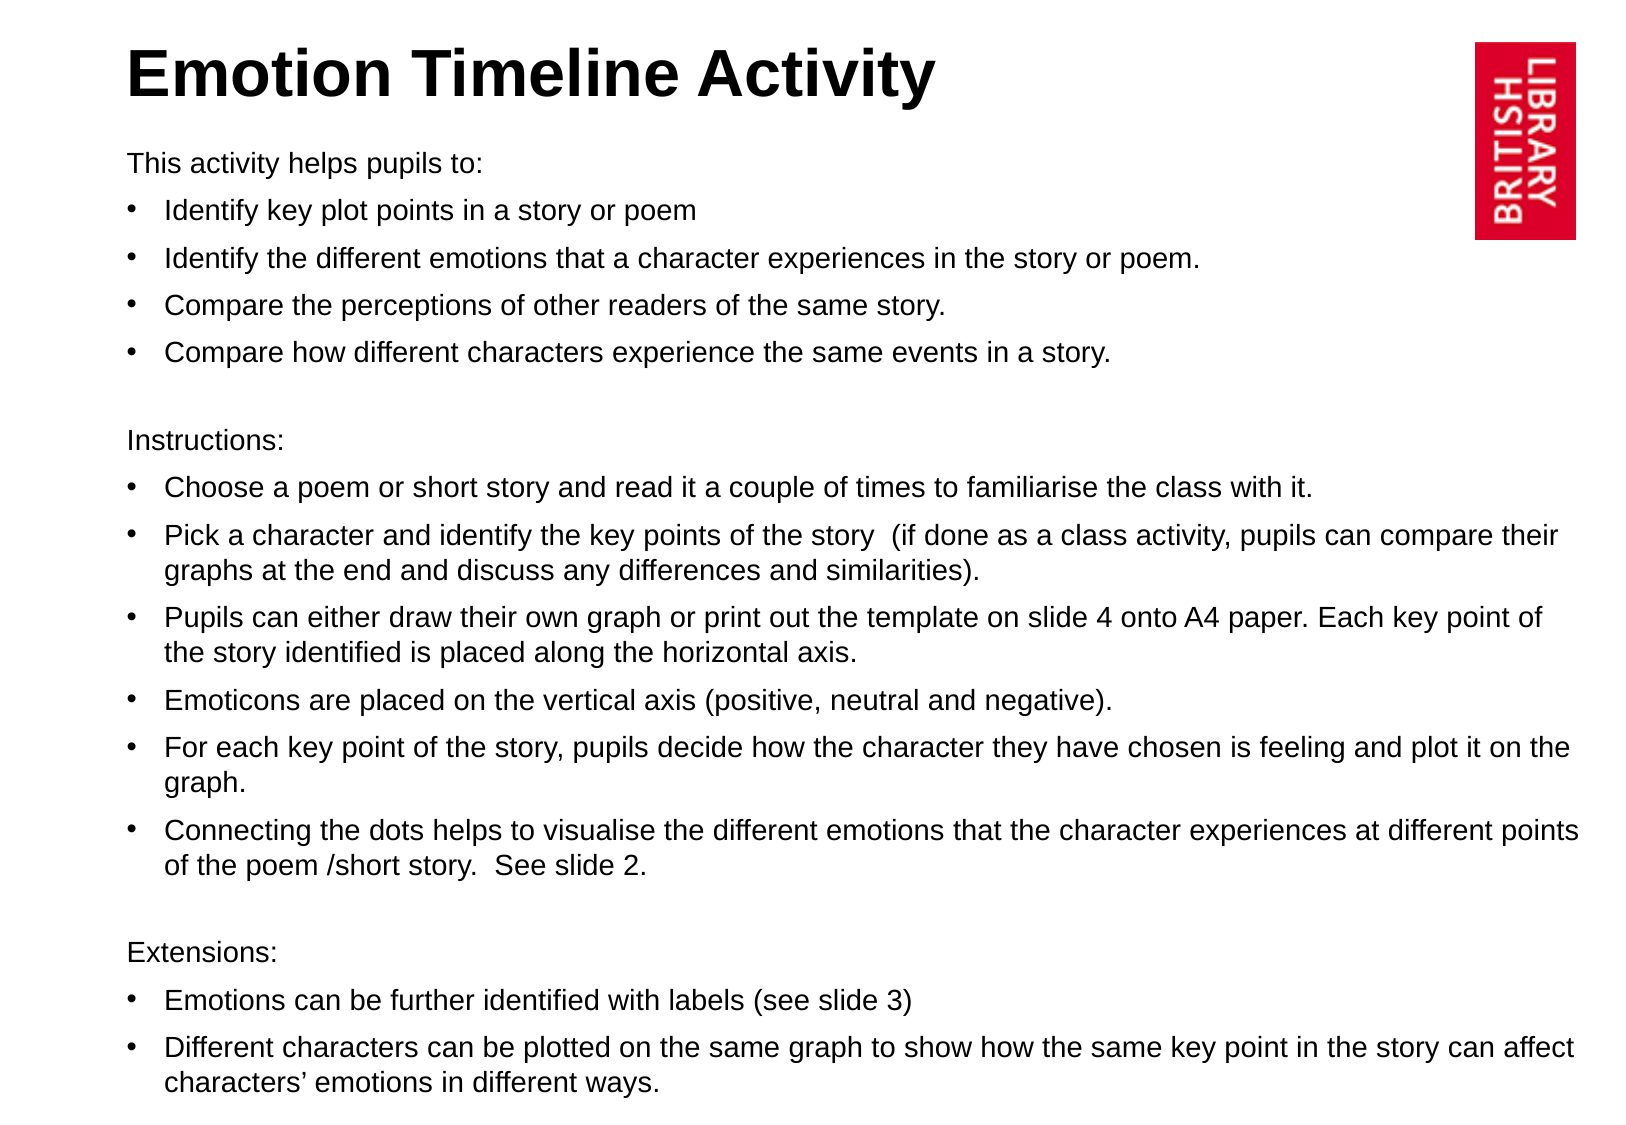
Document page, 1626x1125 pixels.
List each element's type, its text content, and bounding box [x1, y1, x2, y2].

title Emotion Timeline Activity [111, 32, 1514, 118]
list This activity helps pupils to: Identify key plot points in a story or poem Identify the different emotions that a character experiences in the story or poem. Compare the perceptions of other readers of the same story. Compare how different characters experience the same events in a story. Instructions: Choose a poem or short story and read it a couple of times to familiarise the class with it. Pick a character and identify the key points of the story (if done as a class activity, pupils can compare their graphs at the end and discuss any differences and similarities). Pupils can either draw their own graph or print out the template on slide 4 onto A4 paper. Each key point of the story identified is placed along the horizontal axis. Emoticons are placed on the vertical axis (positive, neutral and negative). For each key point of the story, pupils decide how the character they have chosen is feeling and plot it on the graph. Connecting the dots helps to visualise the different emotions that the character experiences at different points of the poem /short story. See slide 2. Extensions: Emotions can be further identified with labels (see slide 3) Different characters can be plotted on the same graph to show how the same key point in the story can affect characters’ emotions in different ways. [111, 136, 1606, 1078]
picture [1475, 42, 1576, 240]
